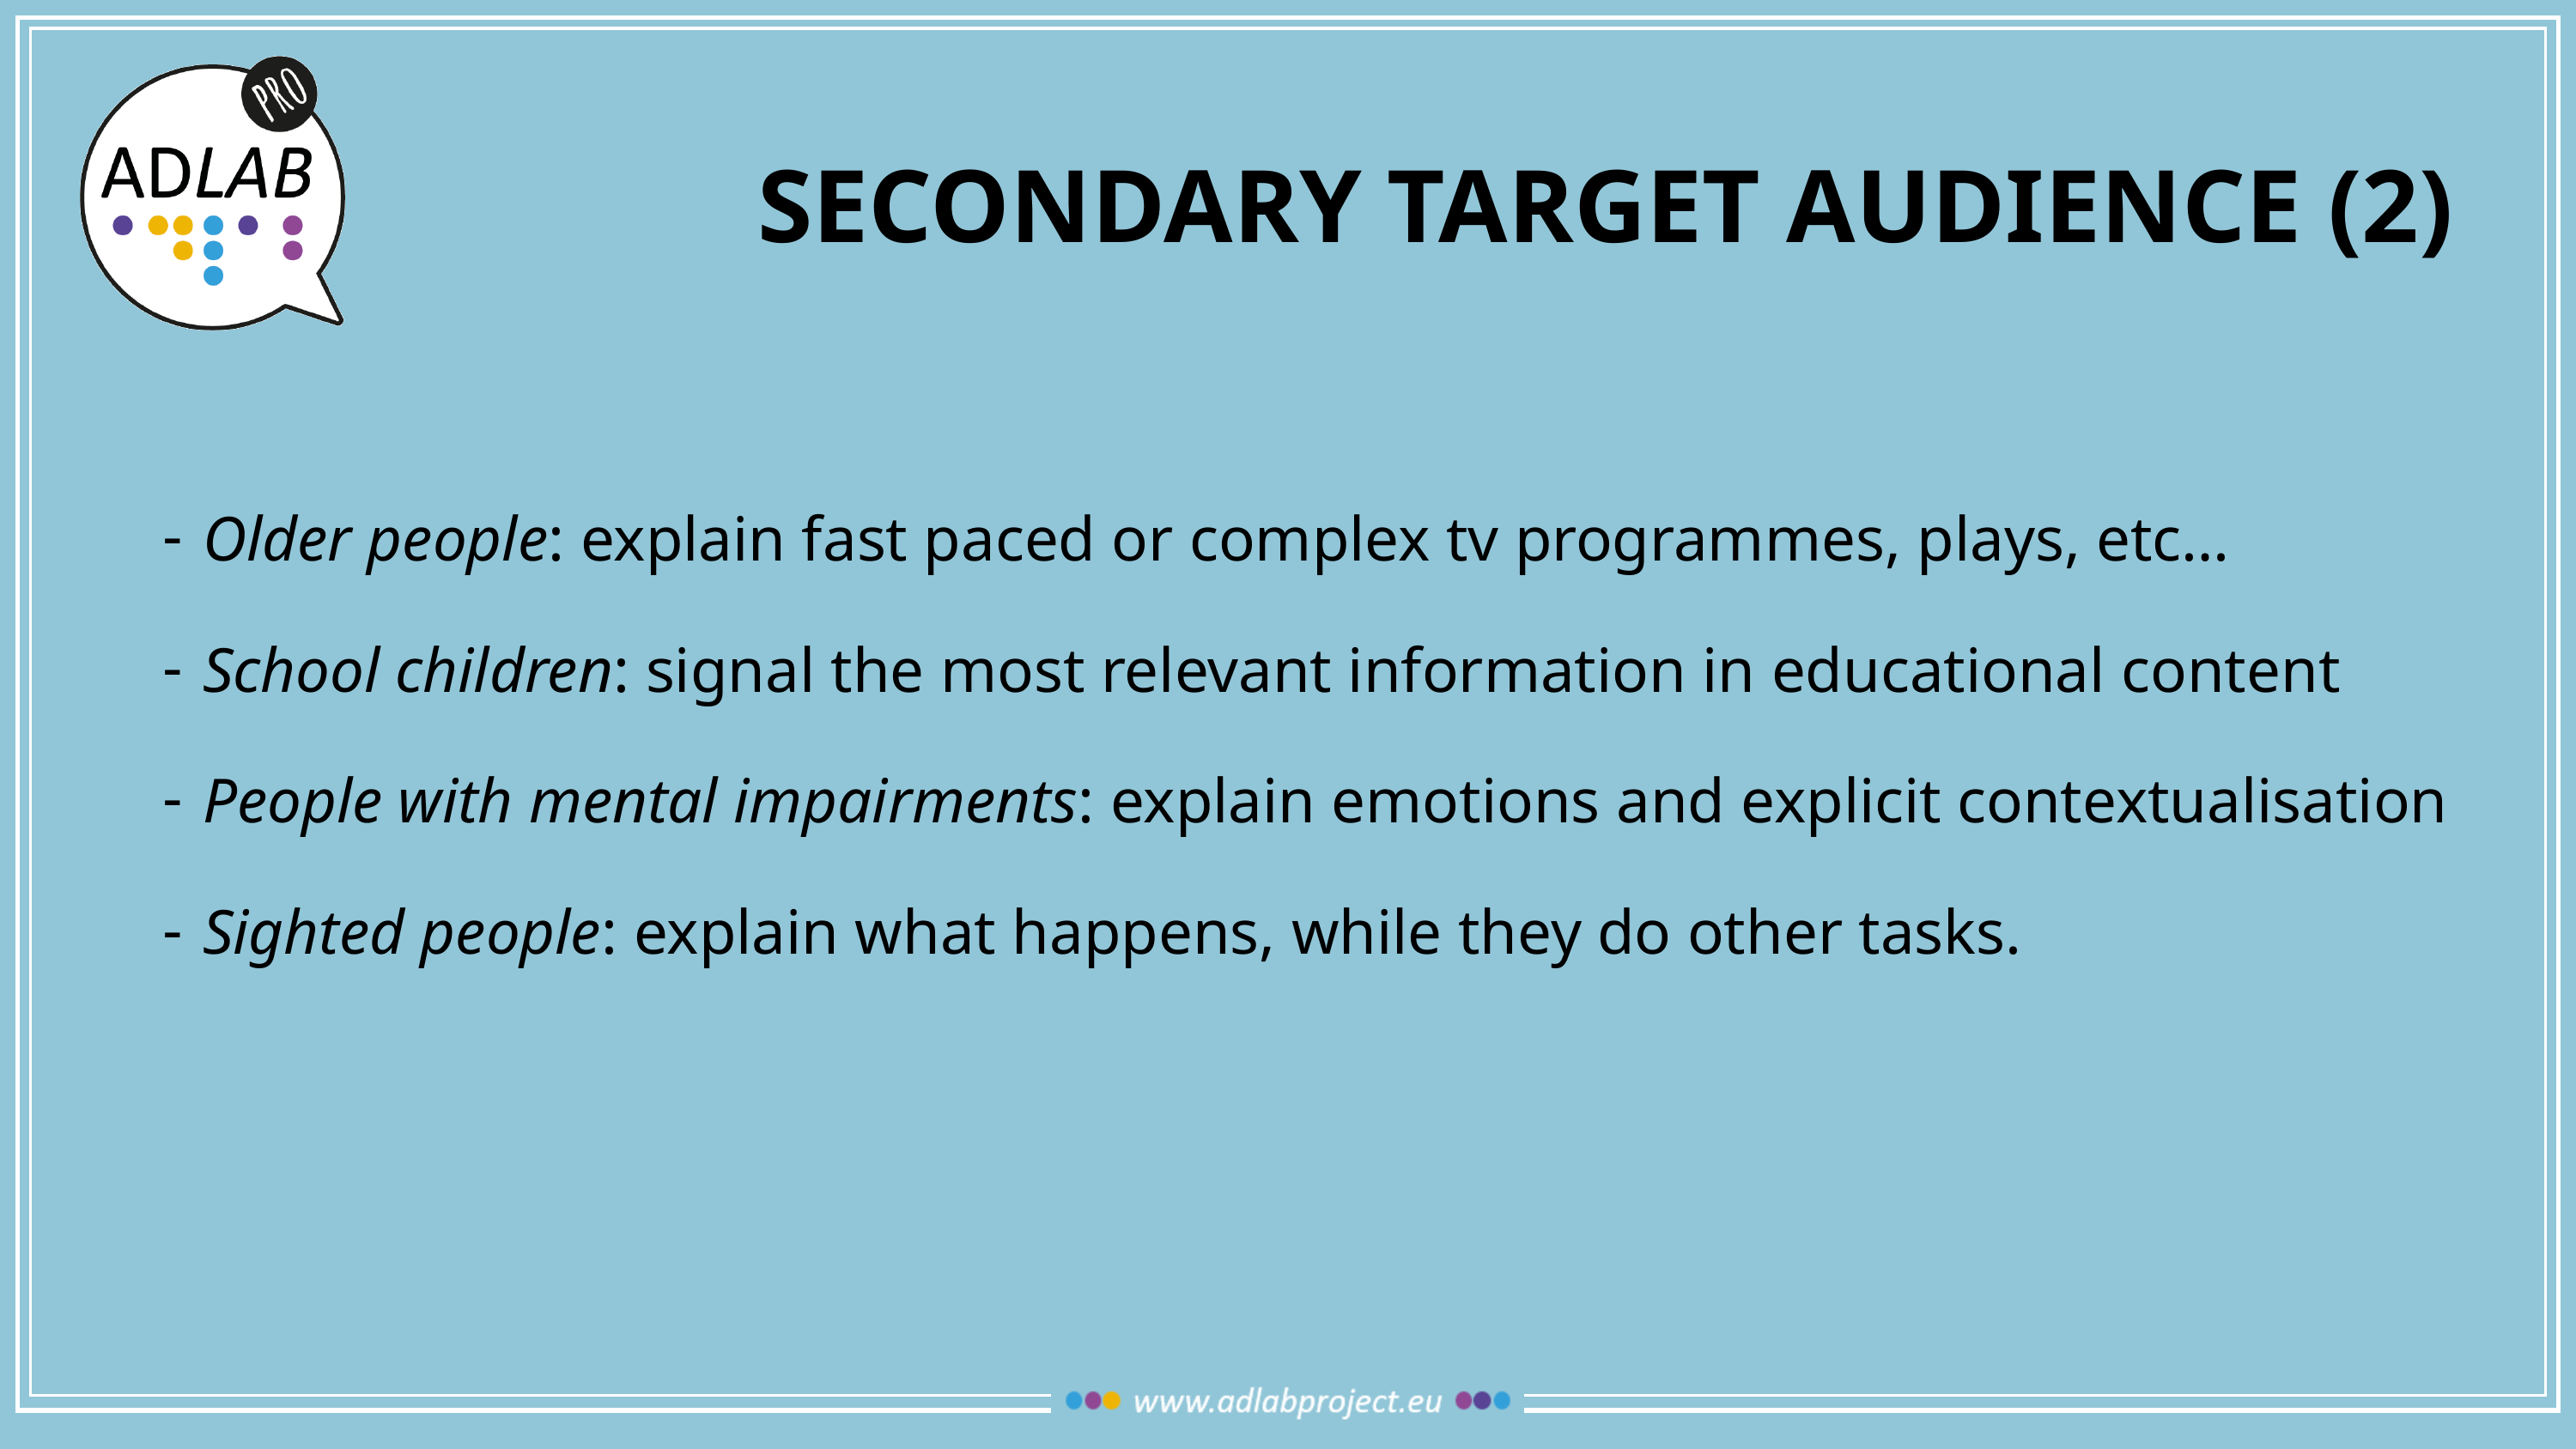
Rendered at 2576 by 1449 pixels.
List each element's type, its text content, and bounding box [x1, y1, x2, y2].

title SECONDARY TARGET AUDIENCE (2) [384, 70, 2467, 351]
picture [1051, 1378, 1524, 1429]
picture [72, 49, 353, 330]
list Older people: explain fast paced or complex tv programmes, plays, etc… School children: signal the most relevant information in educational content People with mental impairments: explain emotions and explicit contextualisation Sighted people: explain what happens, while they do other tasks. [150, 457, 2467, 1212]
